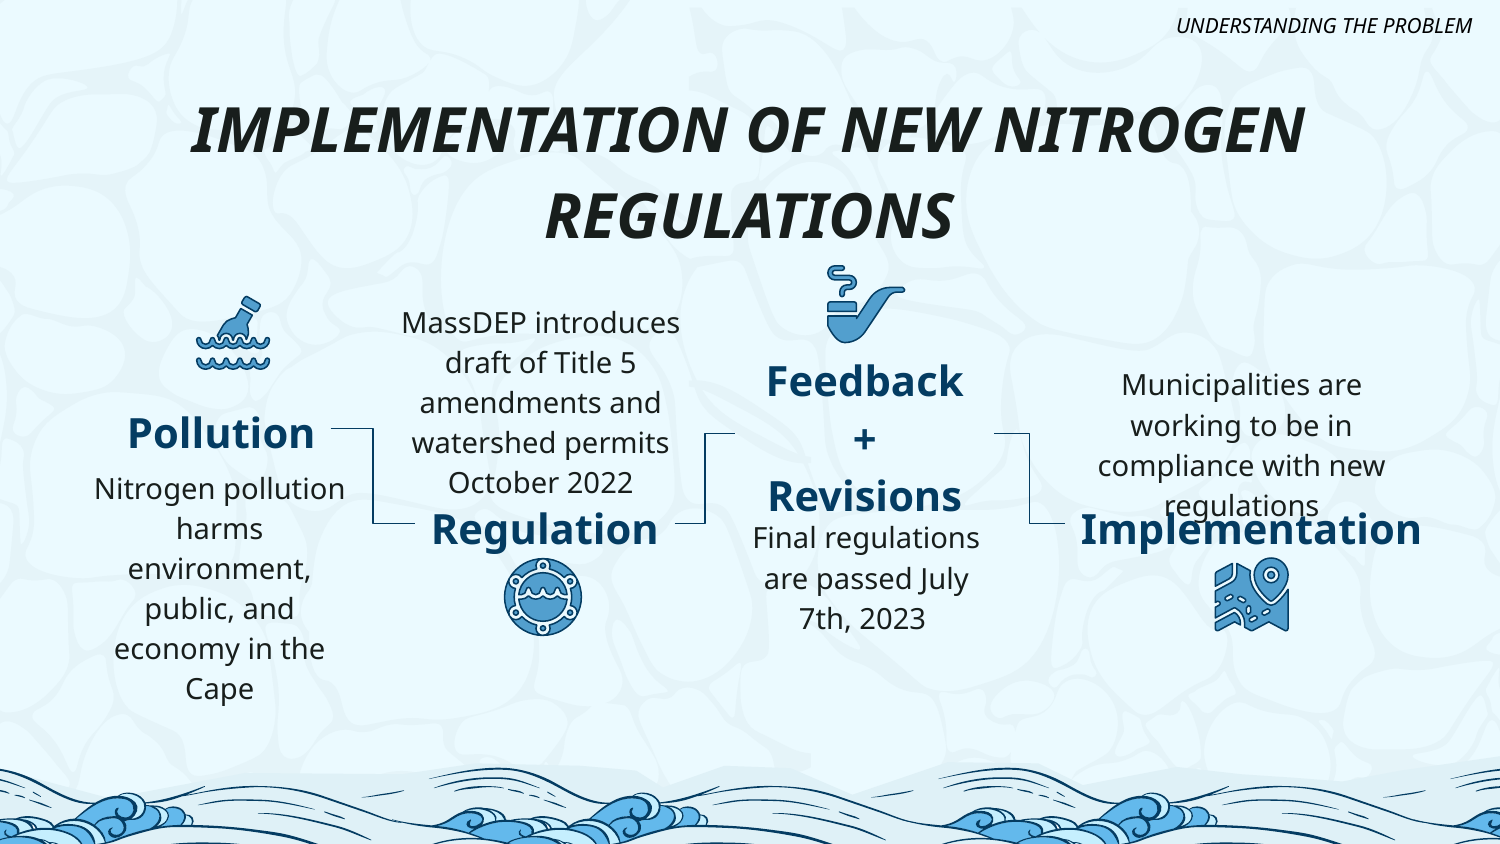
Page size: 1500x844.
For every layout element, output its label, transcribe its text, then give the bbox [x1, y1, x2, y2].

text_box Feedback + Revisions [735, 379, 995, 489]
text_box Pollution [36, 373, 331, 484]
text_box Municipalities are working to be in compliance with new regulations [1054, 346, 1429, 456]
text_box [674, 433, 736, 524]
text_box MassDEP introduces draft of Title 5 amendments and watershed permits October 2022 [380, 283, 701, 463]
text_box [330, 428, 416, 524]
text_box Nitrogen pollution harms environment, public, and economy in the Cape [72, 449, 367, 656]
text_box UNDERSTANDING THE PROBLEM [0, 0, 1488, 51]
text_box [196, 296, 270, 370]
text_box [1215, 557, 1289, 631]
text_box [994, 433, 1066, 524]
text_box Final regulations are passed July 7th, 2023 [719, 499, 1014, 609]
text_box Regulation [415, 469, 675, 579]
title IMPLEMENTATION OF NEW NITROGEN REGULATIONS [118, 63, 1382, 158]
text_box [827, 265, 905, 343]
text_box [504, 558, 582, 636]
text_box Implementation [1064, 469, 1439, 579]
